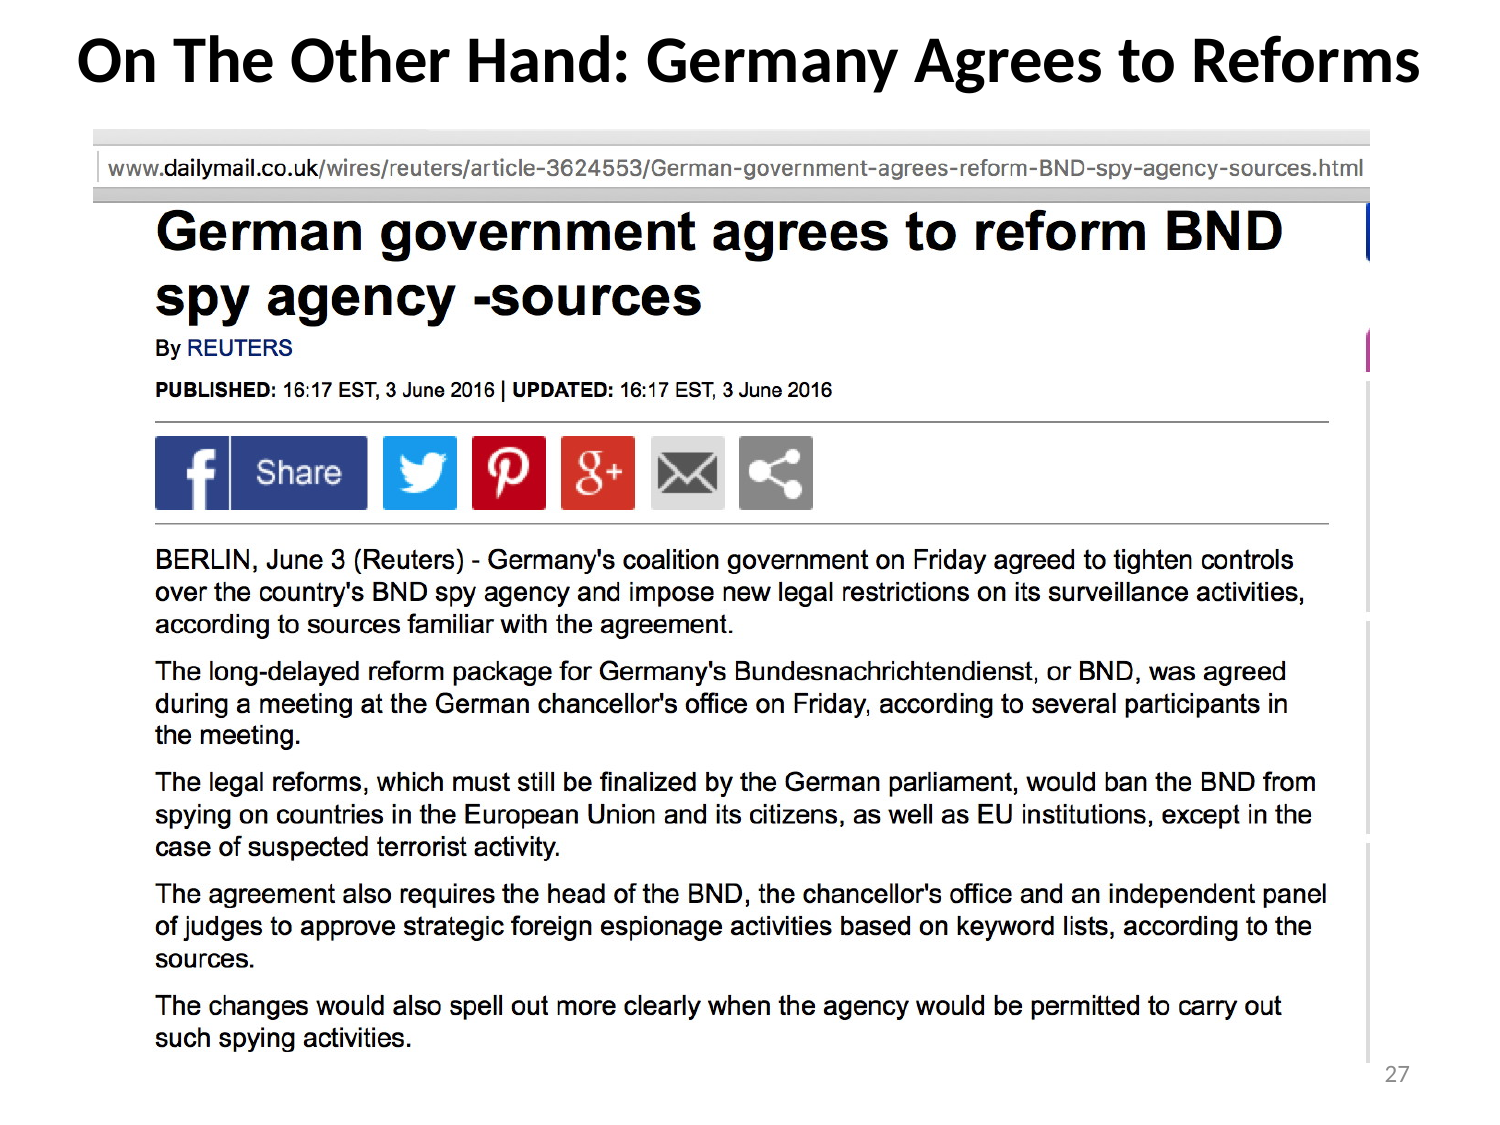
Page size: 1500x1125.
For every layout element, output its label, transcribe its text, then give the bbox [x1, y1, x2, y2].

slide_number 27 [1074, 1042, 1425, 1103]
picture [93, 129, 1370, 1064]
title On The Other Hand: Germany Agrees to Reforms [0, 5, 1500, 107]
